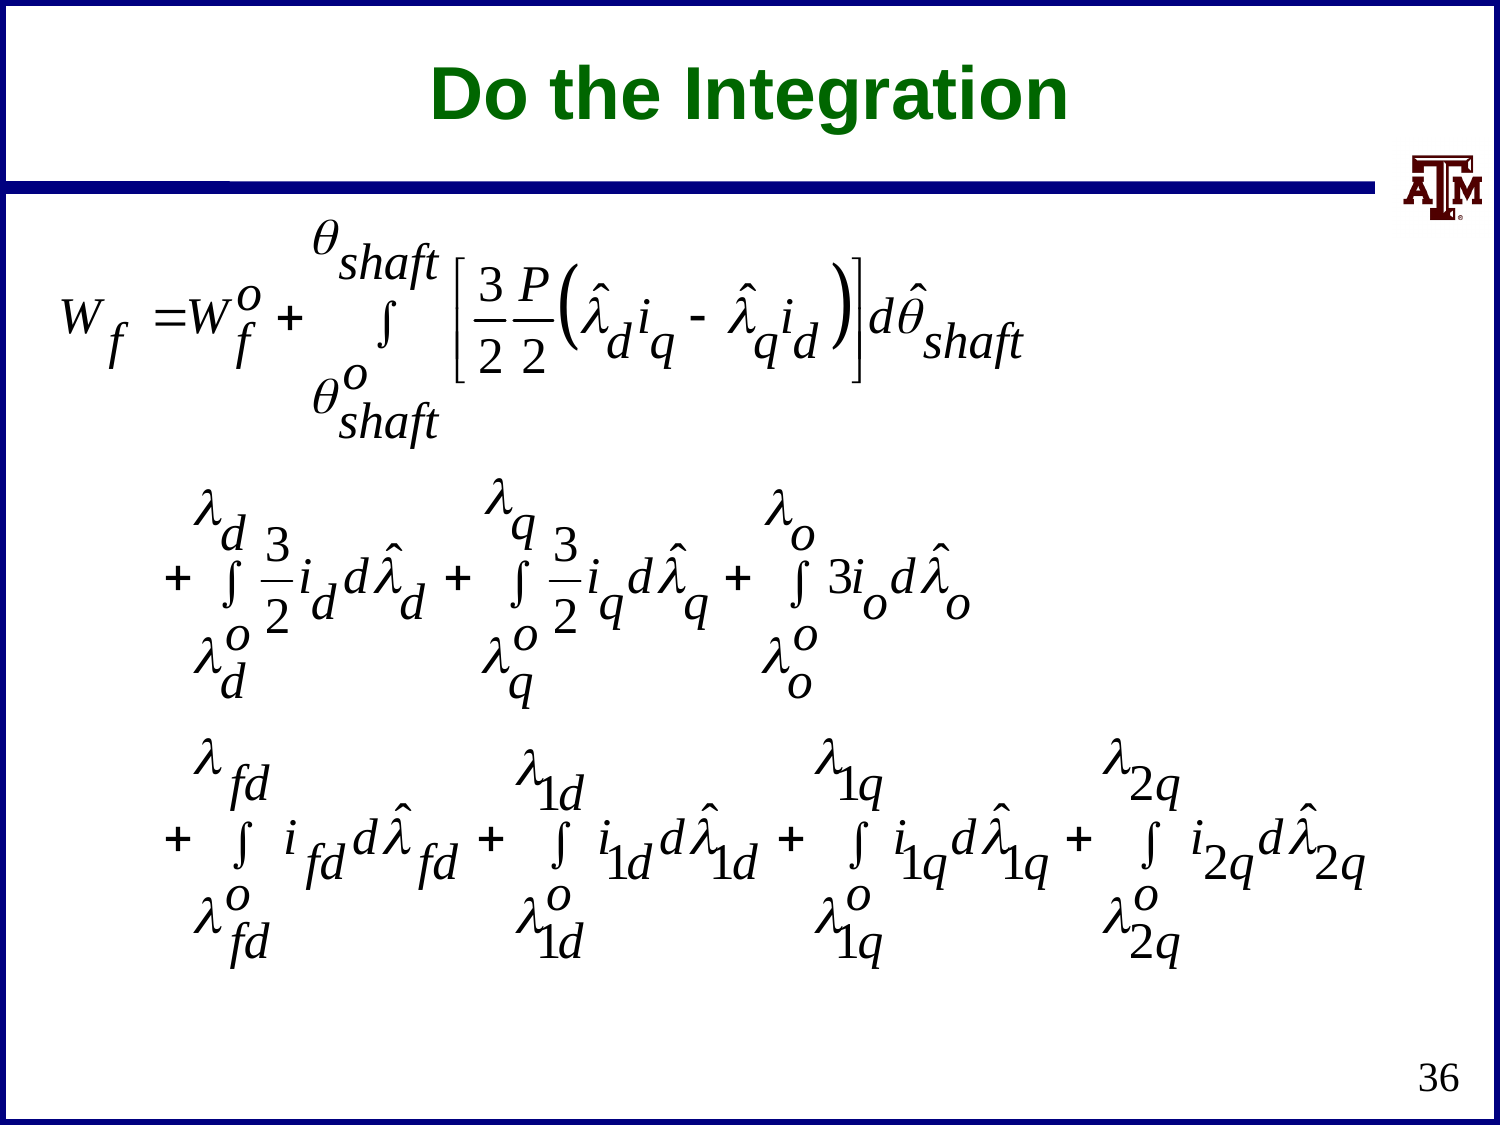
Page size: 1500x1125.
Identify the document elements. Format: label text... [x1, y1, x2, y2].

slide_number 36 [1162, 1037, 1476, 1113]
picture [1392, 137, 1493, 238]
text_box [59, 209, 1376, 975]
text_box Do the Integration [112, 37, 1388, 163]
